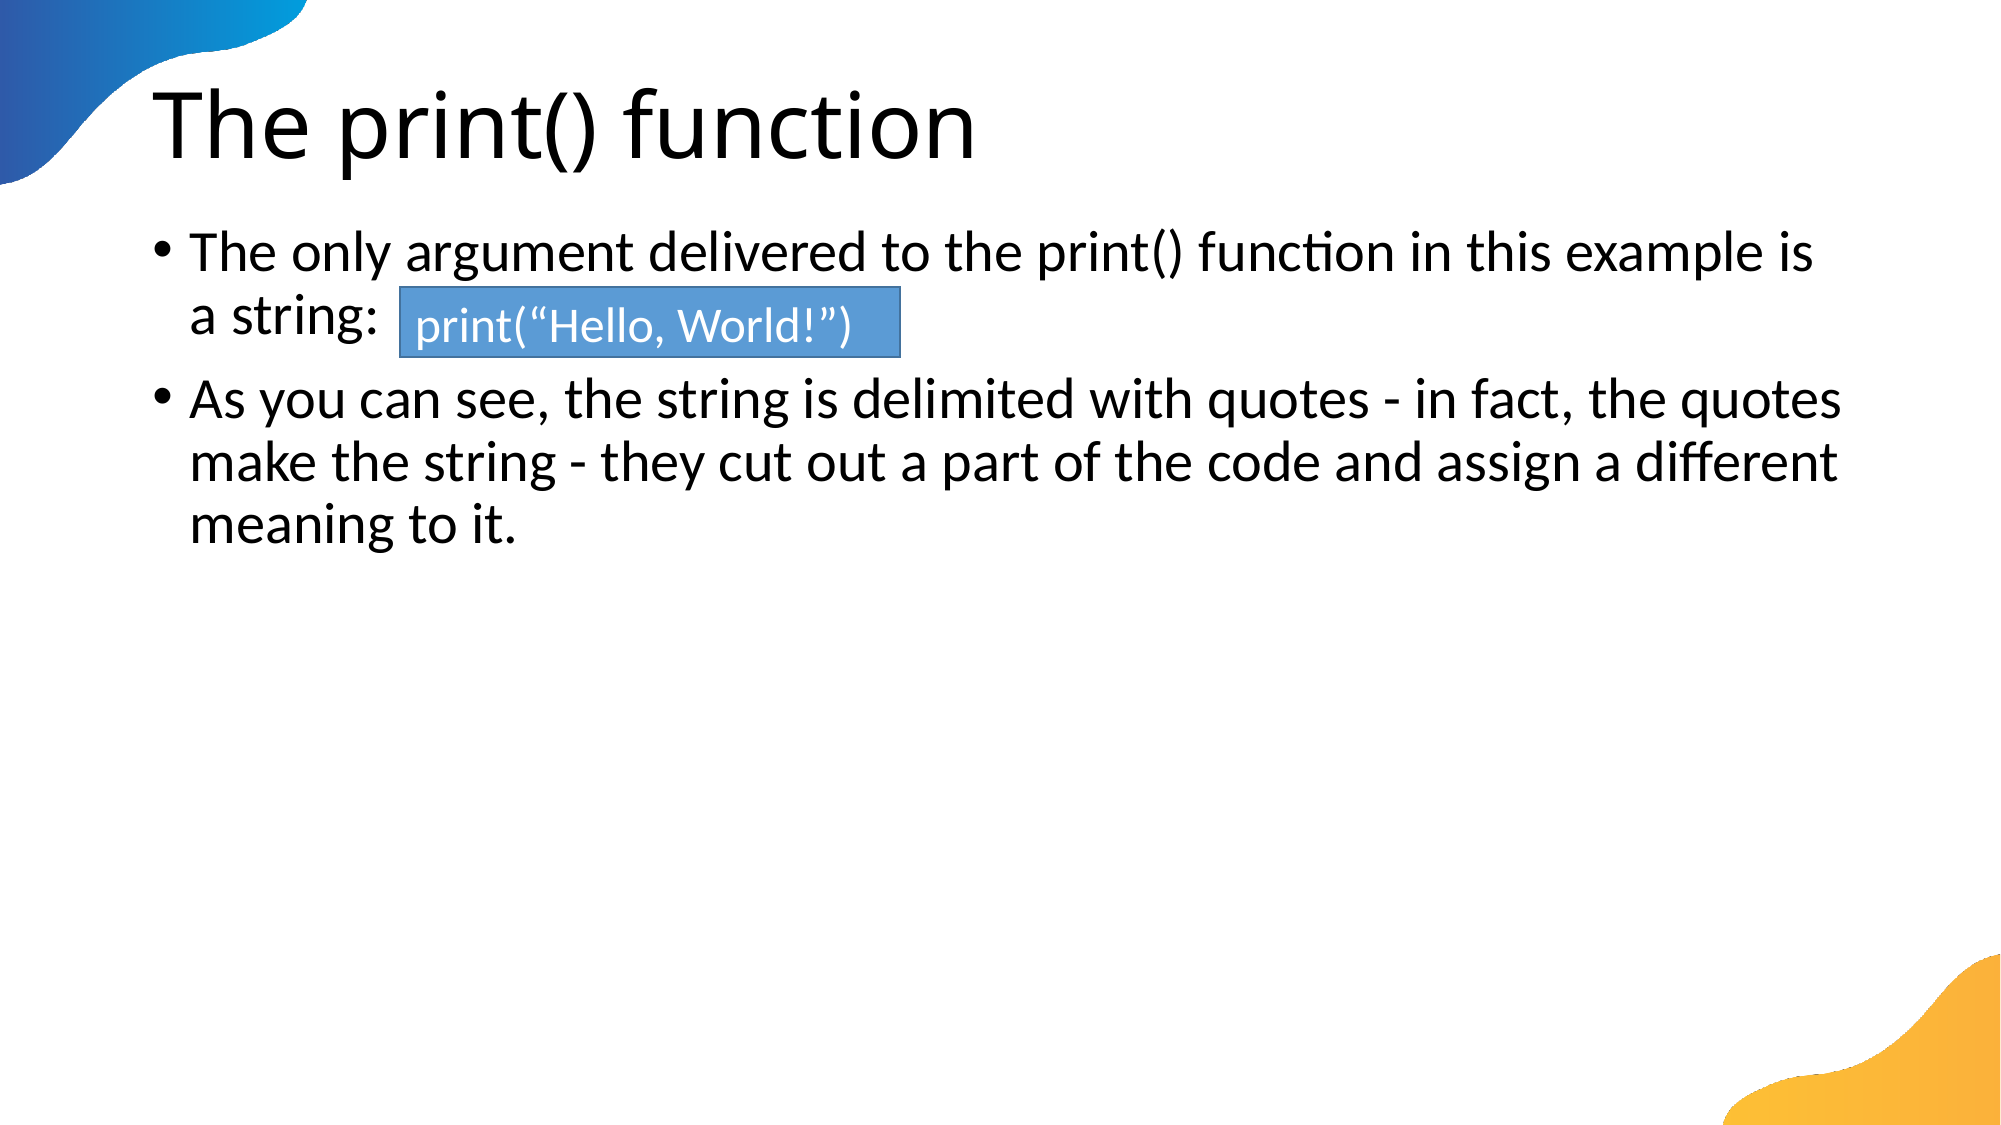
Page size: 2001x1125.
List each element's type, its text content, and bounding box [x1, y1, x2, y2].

text_box print(“Hello, World!”) [399, 286, 901, 358]
picture [0, 0, 311, 198]
picture [1719, 941, 2001, 1125]
title The print() function [137, 59, 1863, 198]
list The only argument delivered to the print() function in this example is a string: As you can see, the string is delimited with quotes - in fact, the quotes make the string - they cut out a part of the code and assign a different meaning to it. [137, 213, 1863, 967]
